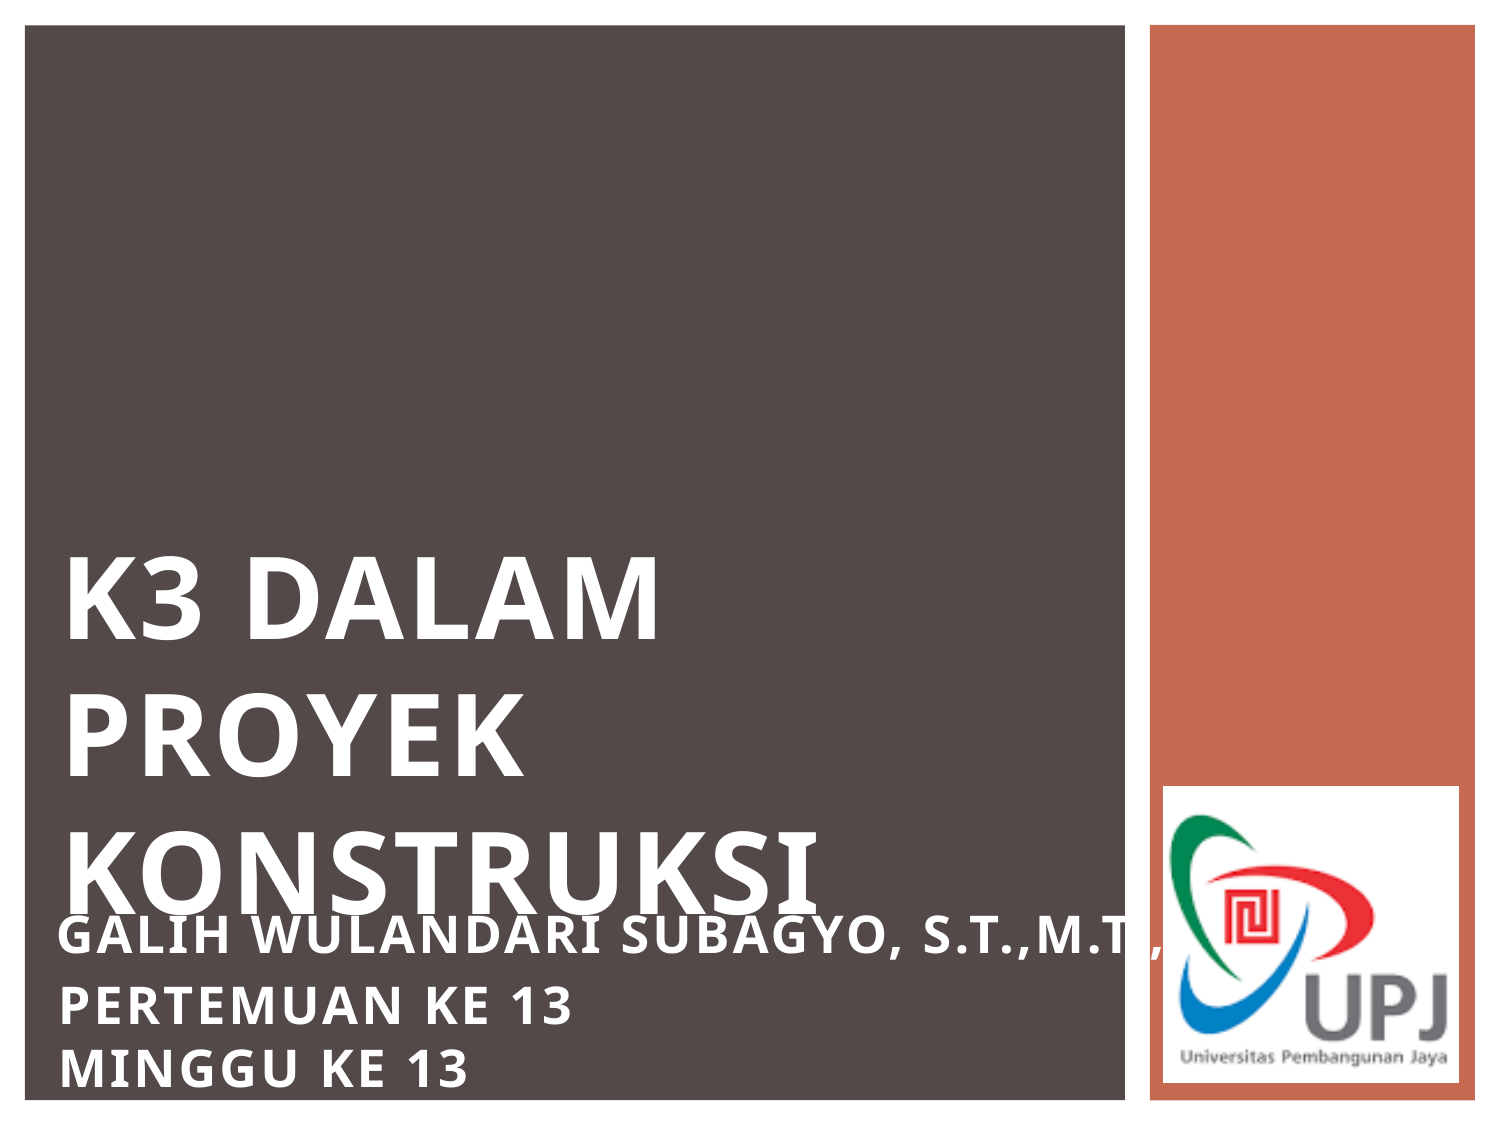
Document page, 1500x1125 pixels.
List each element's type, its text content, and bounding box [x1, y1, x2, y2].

text_box GALIH WULANDARI SUBAGYO, s.T.,M.T., [40, 885, 1158, 980]
text_box K3 DALAM PROYEK KONSTRUKSI [45, 581, 1083, 882]
picture [1163, 786, 1460, 1083]
title PERTEMUAN KE 13 MINGGU KE 13 [42, 987, 1158, 1083]
